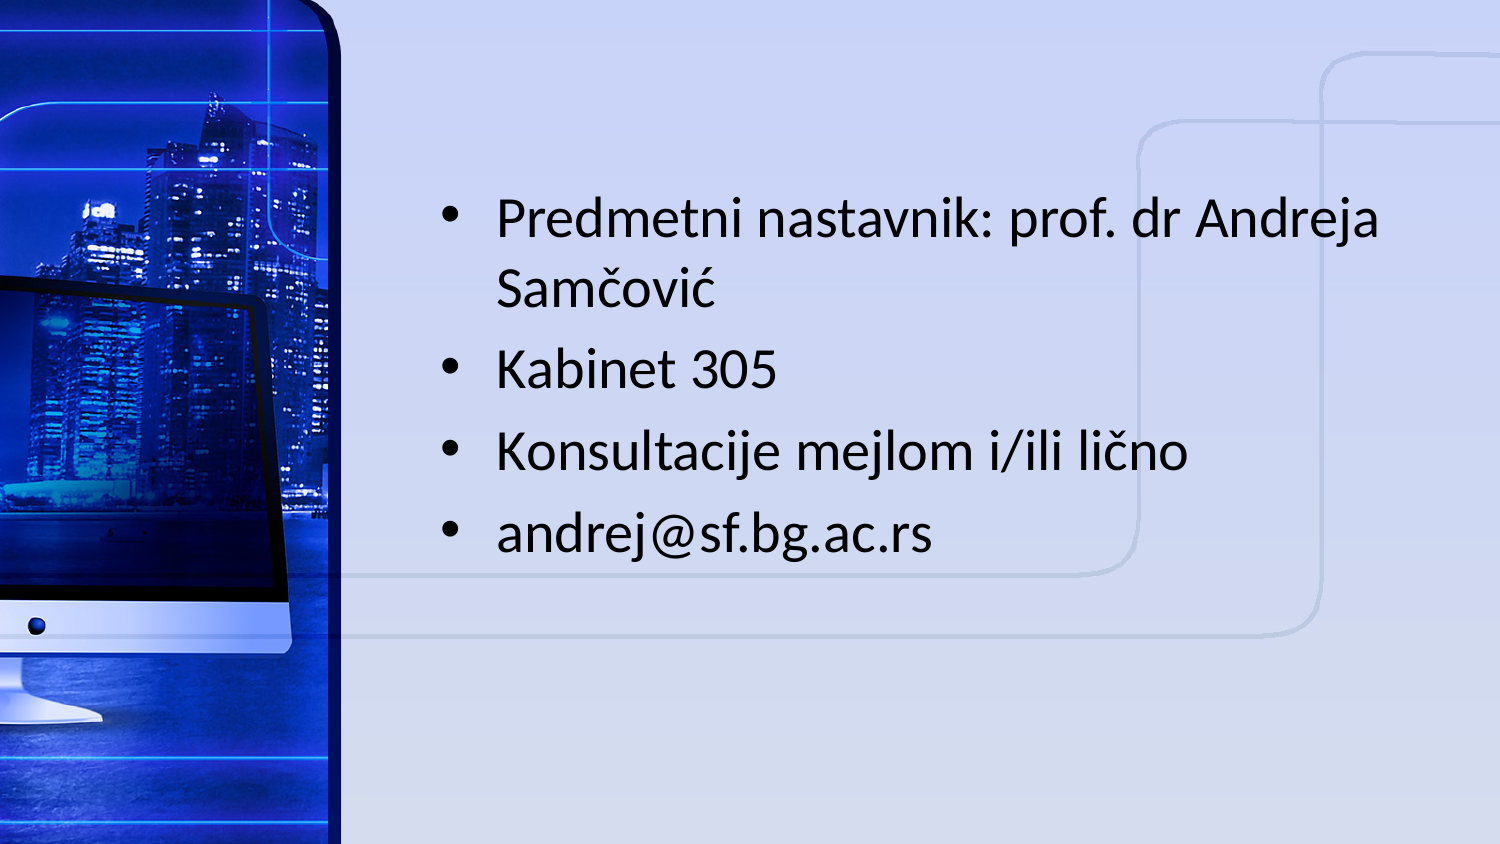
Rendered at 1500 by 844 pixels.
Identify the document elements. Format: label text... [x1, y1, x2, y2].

picture [0, 0, 1500, 844]
list Predmetni nastavnik: prof. dr Andreja Samčović Kabinet 305 Konsultacije mejlom i/ili lično andrej@sf.bg.ac.rs [425, 171, 1427, 748]
